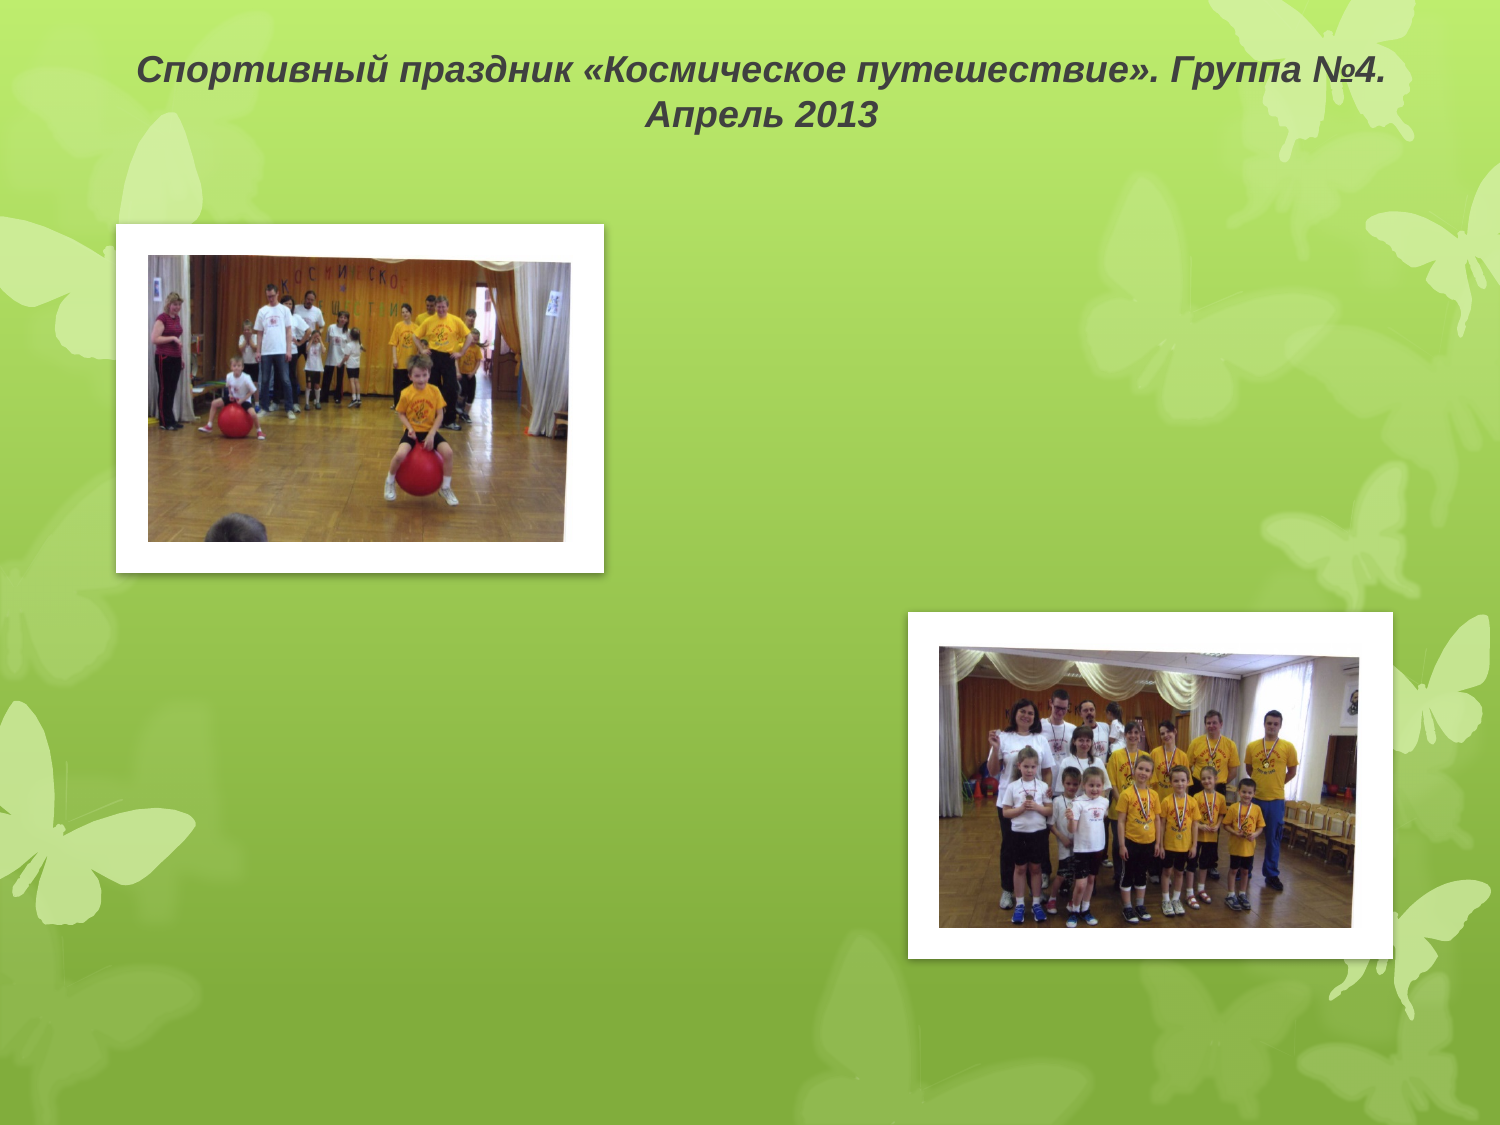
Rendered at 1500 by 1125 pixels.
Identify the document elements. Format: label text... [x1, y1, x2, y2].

picture [147, 254, 574, 543]
title Спортивный праздник «Космическое путешествие». Группа №4. Апрель 2013 [76, 19, 1447, 161]
picture [938, 642, 1363, 929]
